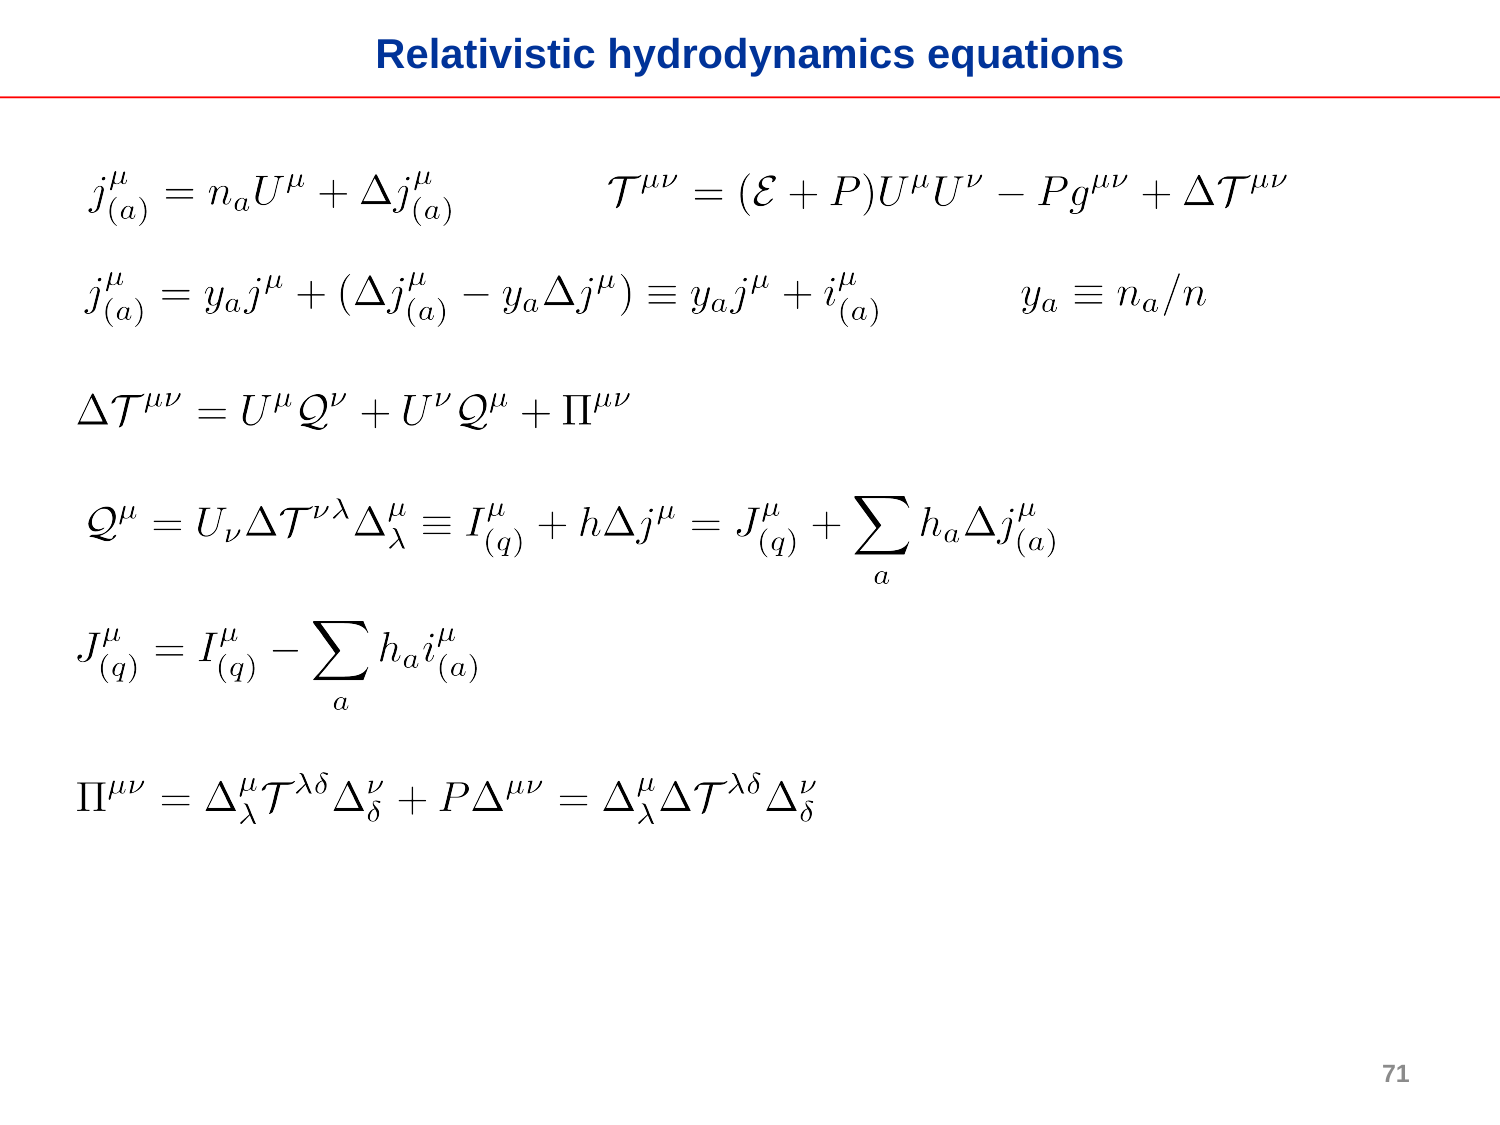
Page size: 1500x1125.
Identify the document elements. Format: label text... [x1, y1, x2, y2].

picture [607, 173, 1288, 216]
picture [84, 271, 878, 327]
picture [1021, 273, 1207, 316]
picture [77, 393, 630, 430]
slide_number 71 [1074, 1042, 1425, 1103]
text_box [0, 18, 1500, 98]
picture [88, 496, 1055, 585]
picture [77, 621, 477, 710]
picture [88, 171, 451, 227]
picture [77, 772, 816, 824]
